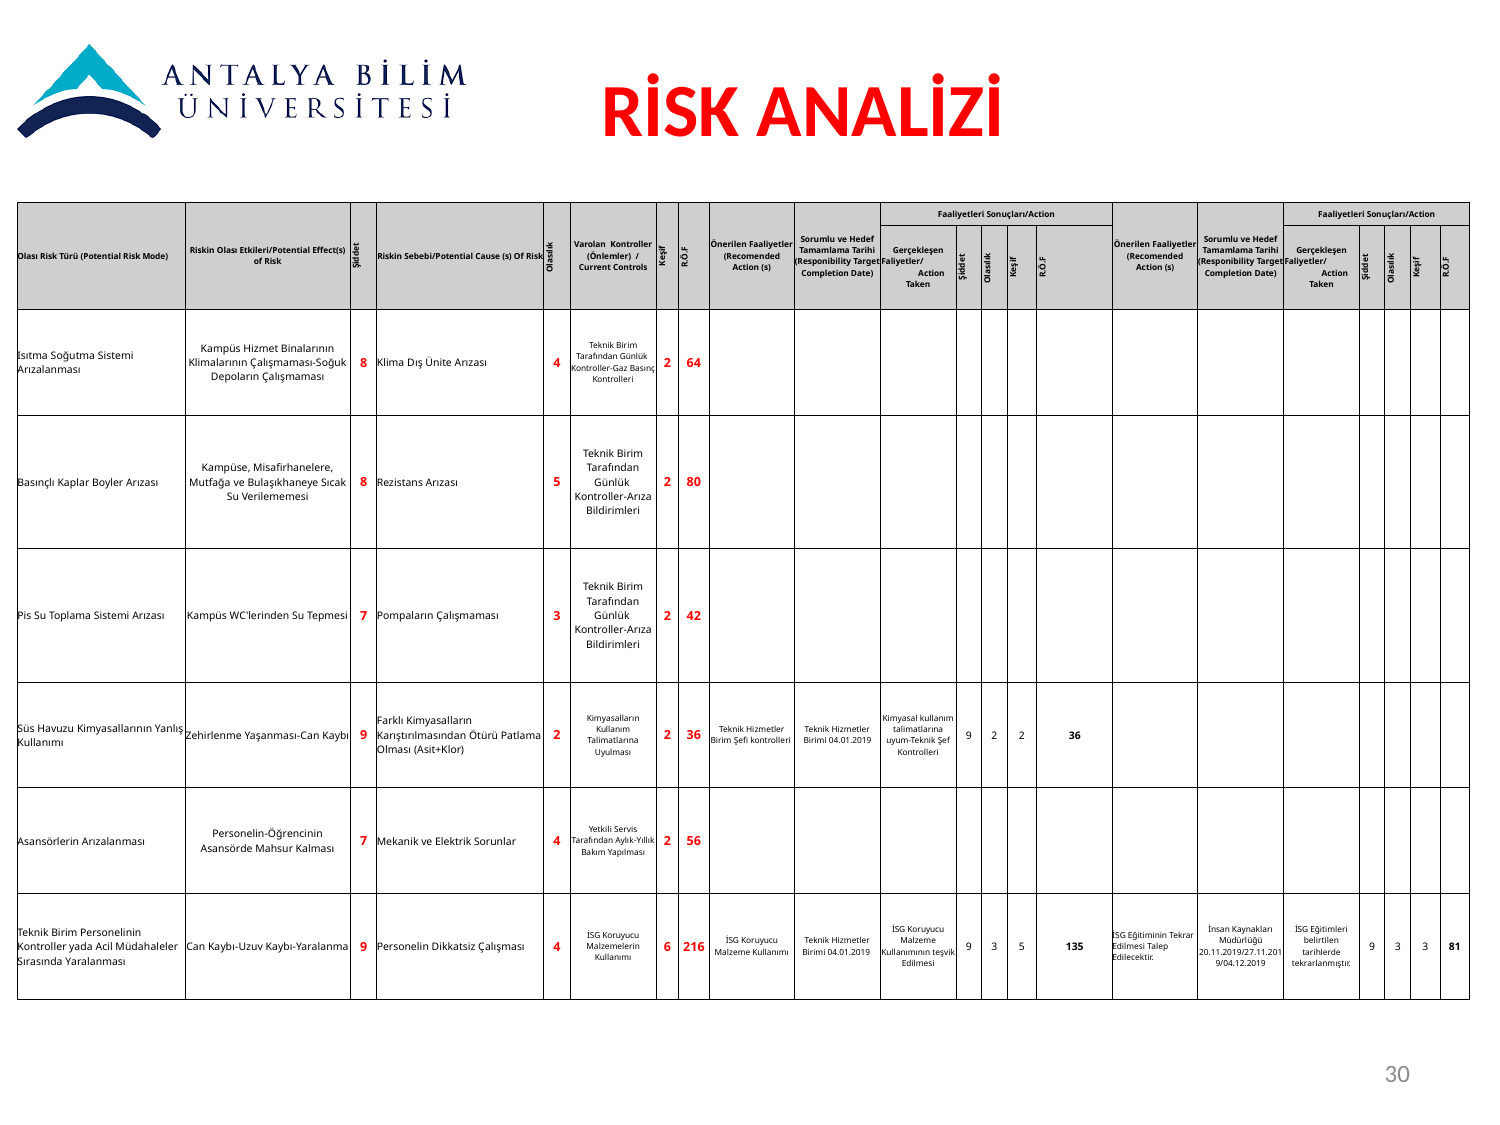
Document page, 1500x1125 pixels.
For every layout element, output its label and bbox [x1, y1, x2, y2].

table_cell [377, 894, 543, 999]
table_cell [1411, 683, 1440, 787]
table_cell [881, 226, 956, 309]
text_box [0, 254, 63, 476]
table_cell [186, 788, 350, 893]
table_header [795, 203, 880, 309]
table_cell [1198, 549, 1283, 682]
table_cell [1037, 788, 1112, 893]
table_cell [1411, 310, 1440, 415]
table_cell [18, 788, 185, 893]
table_cell [982, 310, 1007, 415]
table_cell [1008, 310, 1036, 415]
table_cell [1008, 226, 1036, 309]
table_cell [1441, 549, 1469, 682]
table_cell [377, 788, 543, 893]
table_cell [657, 683, 678, 787]
table_cell [377, 549, 543, 682]
table_cell [1037, 683, 1112, 787]
table_cell [1360, 310, 1384, 415]
table_cell [881, 894, 956, 999]
table_cell [679, 894, 709, 999]
table_cell [1008, 788, 1036, 893]
table_cell [18, 894, 185, 999]
table_cell [1360, 788, 1384, 893]
table_header [18, 203, 185, 309]
table_cell [881, 788, 956, 893]
table_cell [1008, 416, 1036, 548]
table_cell [957, 788, 981, 893]
table_header [881, 203, 1112, 225]
table_cell [186, 310, 350, 415]
table_cell [982, 683, 1007, 787]
table_cell [571, 549, 656, 682]
table_cell [571, 310, 656, 415]
table_cell [1360, 683, 1384, 787]
picture [17, 42, 467, 138]
table_cell [1385, 310, 1410, 415]
table_cell [1198, 788, 1283, 893]
table_cell [957, 226, 981, 309]
table_cell [679, 788, 709, 893]
table_cell [377, 683, 543, 787]
table_cell [710, 416, 794, 548]
table_header [710, 203, 794, 309]
table_cell [657, 788, 678, 893]
table_cell [1385, 226, 1410, 309]
table_cell [1008, 683, 1036, 787]
table_cell [982, 788, 1007, 893]
table_cell [657, 894, 678, 999]
table_cell [1441, 683, 1469, 787]
table_cell [544, 894, 570, 999]
table_cell [1037, 894, 1112, 999]
table_cell [1441, 310, 1469, 415]
table_cell [186, 416, 350, 548]
table_cell [795, 416, 880, 548]
table_cell [957, 310, 981, 415]
table_cell [1360, 226, 1384, 309]
table_cell [1411, 416, 1440, 548]
table_cell [186, 683, 350, 787]
table_cell [710, 788, 794, 893]
table_header [186, 203, 350, 309]
table_cell [544, 310, 570, 415]
table_cell [1037, 549, 1112, 682]
table_cell [657, 549, 678, 682]
text_box [230, 54, 1376, 160]
table_header [1113, 203, 1197, 309]
table_cell [351, 683, 376, 787]
table_cell [1385, 683, 1410, 787]
table_cell [657, 416, 678, 548]
table_cell [351, 894, 376, 999]
table_cell [1008, 549, 1036, 682]
table_cell [571, 788, 656, 893]
table_cell [957, 683, 981, 787]
table_header [1198, 203, 1283, 309]
table_cell [957, 894, 981, 999]
table_cell [1284, 894, 1359, 999]
table_cell [1037, 310, 1112, 415]
table_cell [544, 788, 570, 893]
table_cell [679, 310, 709, 415]
table_cell [1198, 683, 1283, 787]
table_cell [710, 549, 794, 682]
table_cell [957, 416, 981, 548]
table_cell [795, 894, 880, 999]
table_cell [1284, 549, 1359, 682]
table_cell [377, 310, 543, 415]
table_cell [881, 549, 956, 682]
table_cell [1113, 416, 1197, 548]
table_cell [1198, 310, 1283, 415]
table_cell [679, 416, 709, 548]
table_cell [710, 894, 794, 999]
table_cell [544, 416, 570, 548]
table_cell [1411, 894, 1440, 999]
table_cell [982, 226, 1007, 309]
table_cell [1113, 788, 1197, 893]
table_cell [1385, 549, 1410, 682]
table_cell [1113, 310, 1197, 415]
table_header [351, 203, 376, 309]
table_cell [18, 683, 185, 787]
table_cell [795, 549, 880, 682]
table_cell [351, 788, 376, 893]
table_header [544, 203, 570, 309]
table_cell [881, 683, 956, 787]
table_cell [982, 416, 1007, 548]
table_cell [710, 683, 794, 787]
table_cell [1037, 226, 1112, 309]
table_cell [1411, 788, 1440, 893]
table_cell [351, 416, 376, 548]
table_cell [1441, 788, 1469, 893]
table_header [571, 203, 656, 309]
table_cell [795, 310, 880, 415]
table_cell [1441, 416, 1469, 548]
table_header [679, 203, 709, 309]
table_cell [1198, 894, 1283, 999]
table_cell [377, 416, 543, 548]
table_cell [186, 549, 350, 682]
table_cell [1284, 416, 1359, 548]
table_cell [1113, 549, 1197, 682]
table_cell [795, 683, 880, 787]
table_cell [1284, 788, 1359, 893]
table_cell [657, 310, 678, 415]
table_cell [1284, 226, 1359, 309]
table_header [657, 203, 678, 309]
table_cell [1284, 310, 1359, 415]
table_cell [544, 549, 570, 682]
table_cell [18, 416, 185, 548]
table_cell [1008, 894, 1036, 999]
table_cell [982, 549, 1007, 682]
table_cell [1385, 894, 1410, 999]
table_cell [571, 683, 656, 787]
table_cell [1411, 226, 1440, 309]
table_cell [1411, 549, 1440, 682]
table_cell [881, 416, 956, 548]
table_cell [795, 788, 880, 893]
table_cell [571, 416, 656, 548]
table_cell [18, 310, 185, 415]
table_cell [1198, 416, 1283, 548]
table_cell [351, 549, 376, 682]
table_cell [186, 894, 350, 999]
table_cell [679, 683, 709, 787]
table_cell [982, 894, 1007, 999]
table_cell [1360, 416, 1384, 548]
table_cell [1284, 683, 1359, 787]
table_cell [18, 549, 185, 682]
table_cell [957, 549, 981, 682]
table_cell [710, 310, 794, 415]
table_cell [1385, 788, 1410, 893]
table_cell [1113, 894, 1197, 999]
table_cell [571, 894, 656, 999]
table_cell [1360, 549, 1384, 682]
table_cell [1037, 416, 1112, 548]
table_header [1284, 203, 1469, 225]
table_cell [351, 310, 376, 415]
table_cell [1441, 226, 1469, 309]
table_header [377, 203, 543, 309]
table_cell [679, 549, 709, 682]
table_cell [1385, 416, 1410, 548]
table_cell [544, 683, 570, 787]
table_cell [1441, 894, 1469, 999]
table_cell [1113, 683, 1197, 787]
table_cell [881, 310, 956, 415]
table_cell [1360, 894, 1384, 999]
slide_number [1074, 1042, 1425, 1103]
